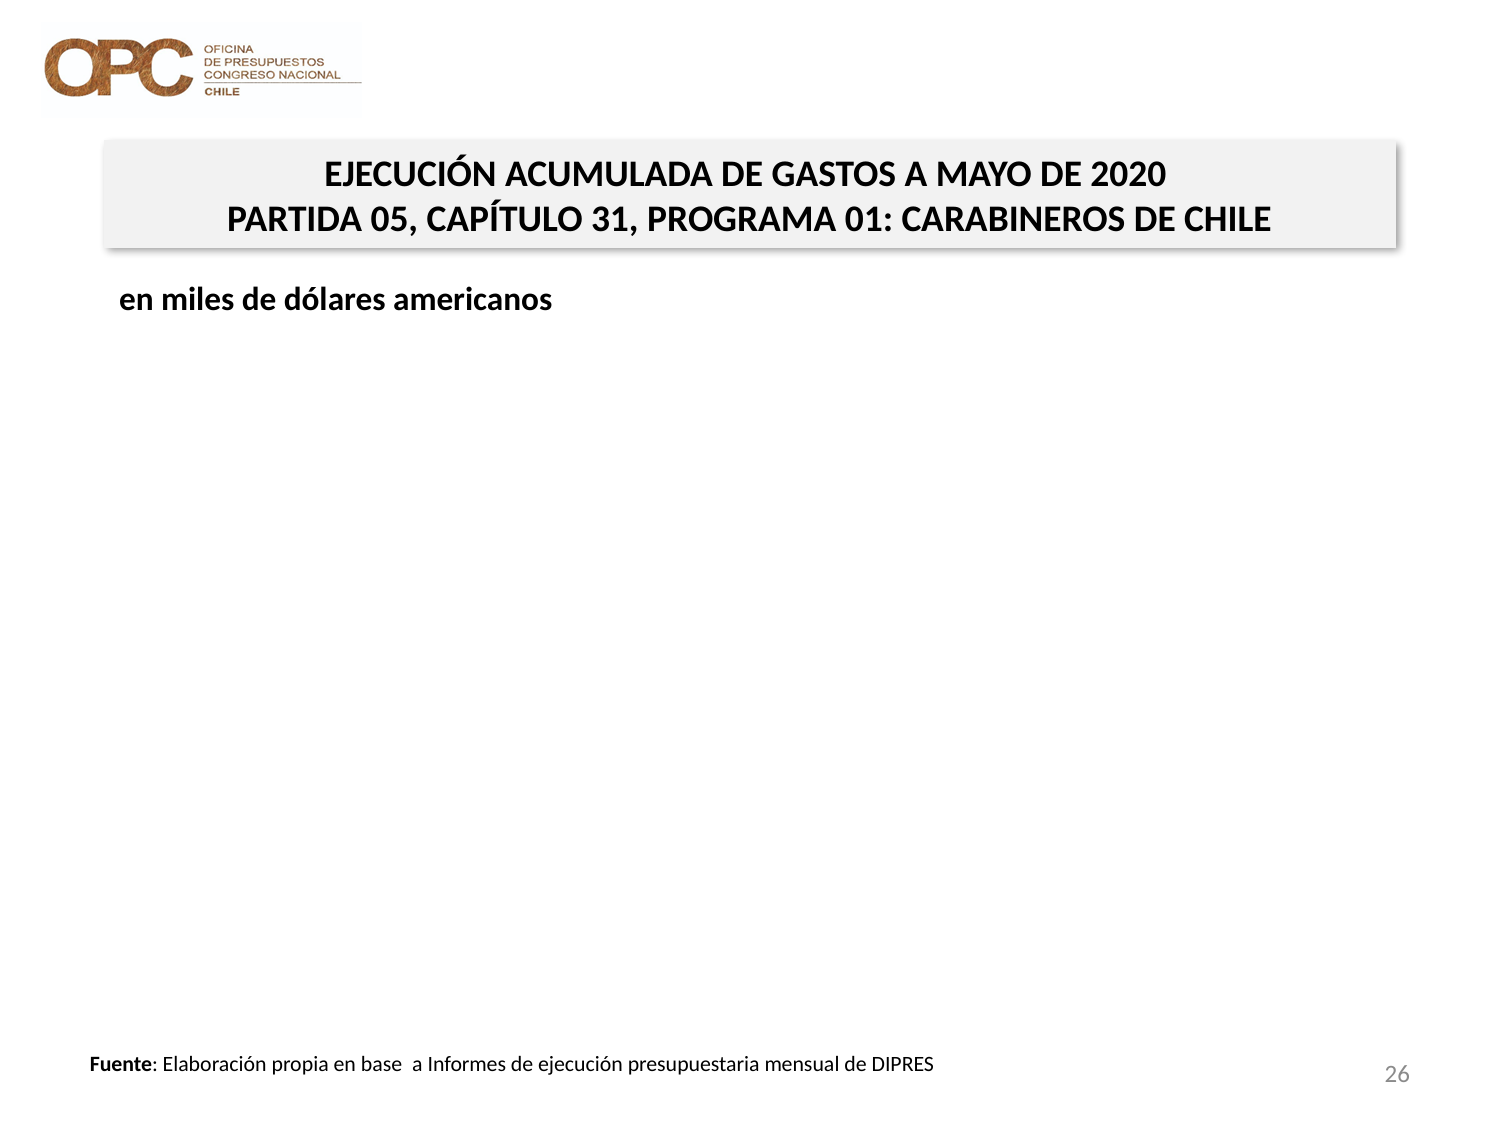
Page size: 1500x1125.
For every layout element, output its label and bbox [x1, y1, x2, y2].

text_box [104, 140, 1396, 247]
text_box [104, 270, 1396, 330]
picture [41, 22, 362, 118]
slide_number [1074, 1042, 1425, 1103]
